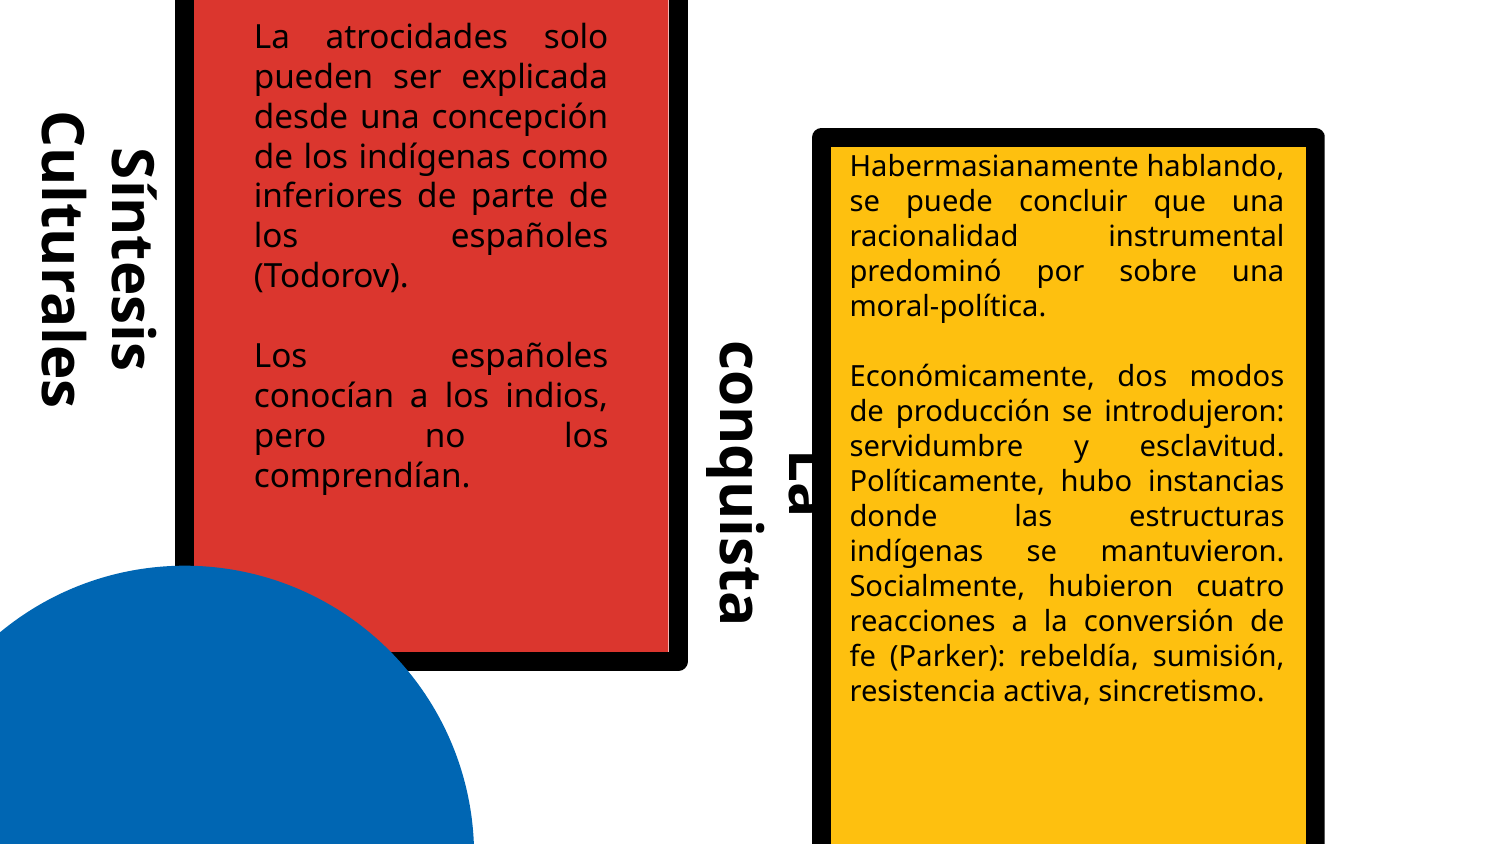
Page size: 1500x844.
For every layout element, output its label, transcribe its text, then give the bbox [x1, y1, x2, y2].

subtitle La atrocidades solo pueden ser explicada desde una concepción de los indígenas como inferiores de parte de los españoles (Todorov). Los españoles conocían a los indios, pero no los comprendían. [239, 0, 624, 161]
subtitle Habermasianamente hablando, se puede concluir que una racionalidad instrumental predominó por sobre una moral-política. Económicamente, dos modos de producción se introdujeron: servidumbre y esclavitud. Políticamente, hubo instancias donde las estructuras indígenas se mantuvieron. Socialmente, hubieron cuatro reacciones a la conversión de fe (Parker): rebeldía, sumisión, resistencia activa, sincretismo. [834, 132, 1300, 293]
title La conquista [693, 292, 807, 675]
title Síntesis Culturales [16, 19, 130, 500]
